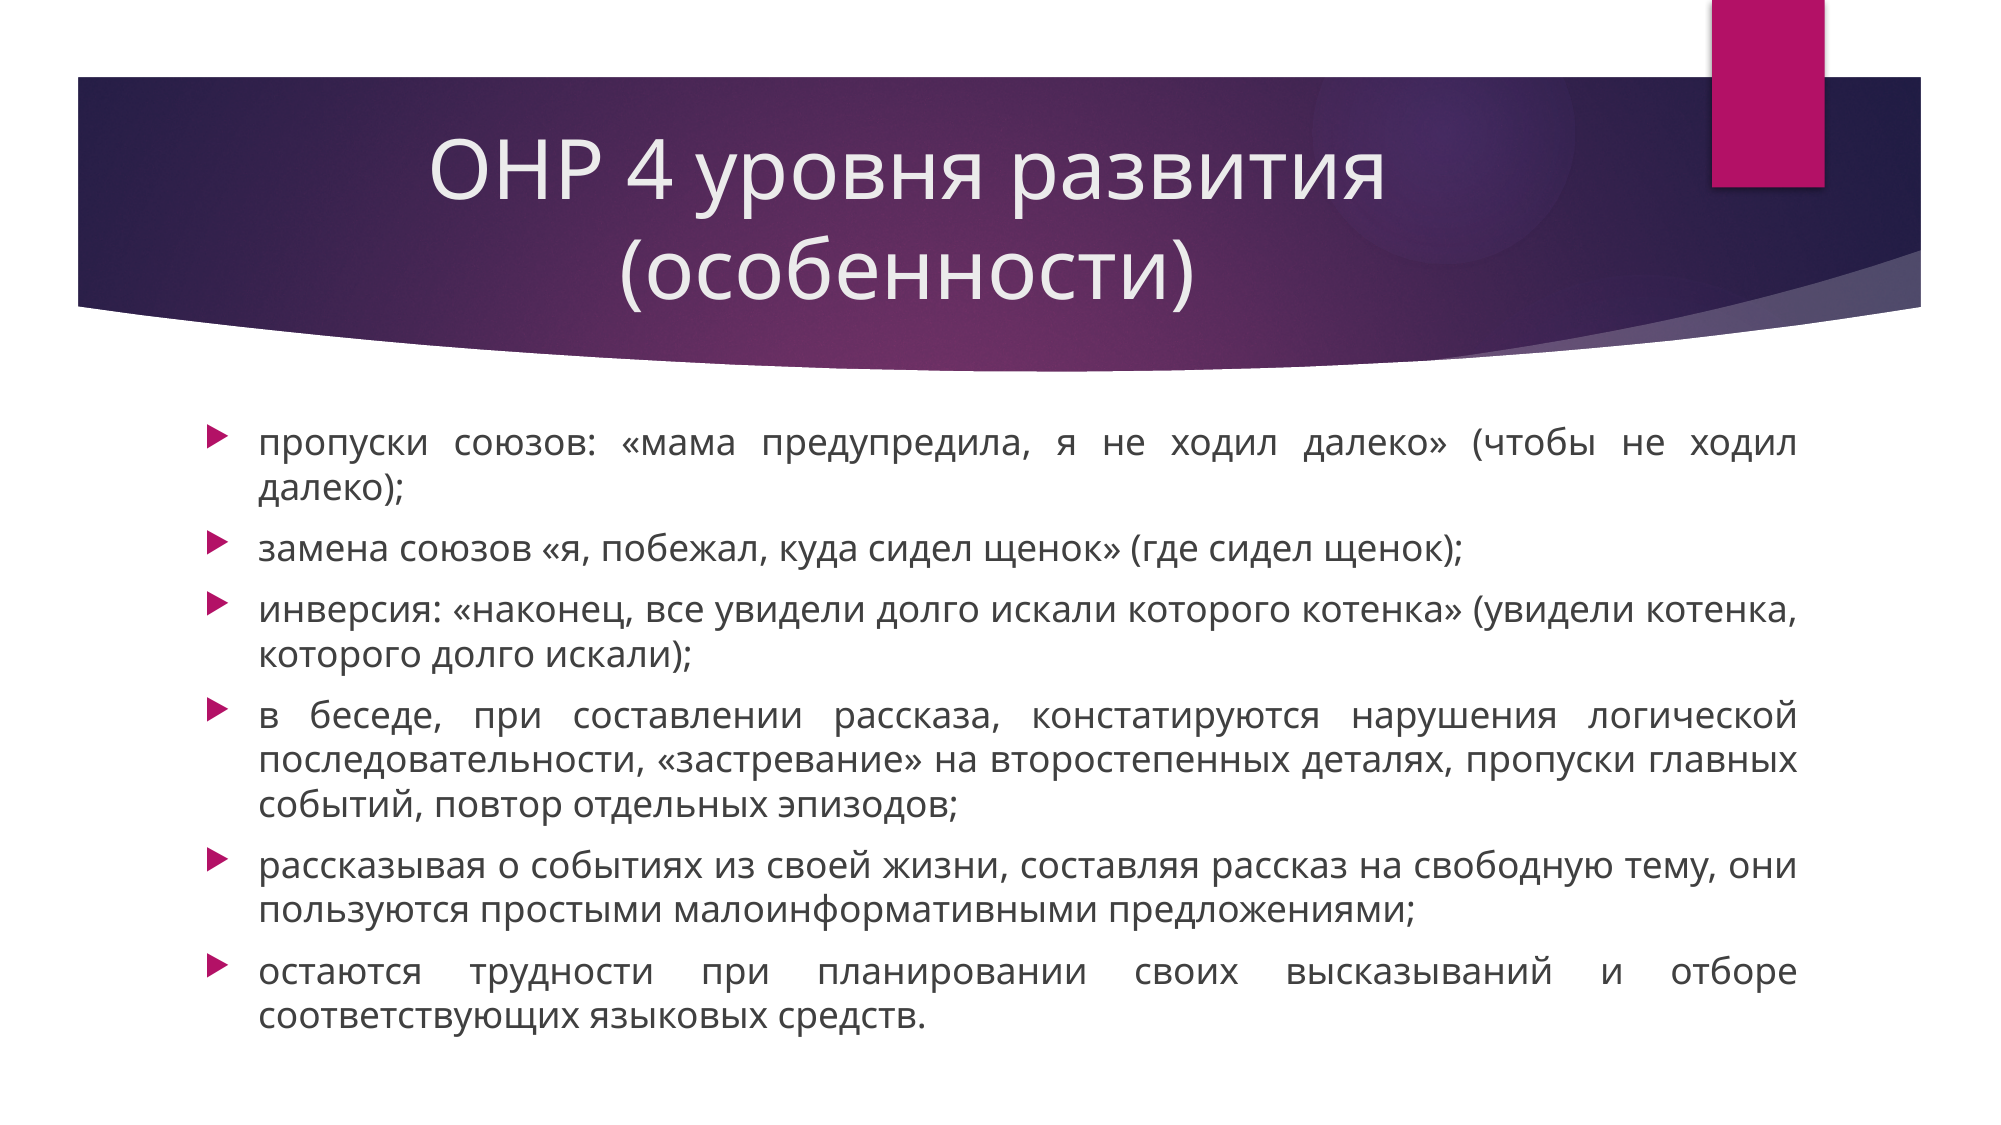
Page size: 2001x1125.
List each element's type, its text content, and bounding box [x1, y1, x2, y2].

list пропуски союзов: «мама предупредила, я не ходил далеко» (чтобы не ходил далеко); замена союзов «я, побежал, куда сидел щенок» (где сидел щенок); инверсия: «наконец, все увидели долго искали которого котенка» (увидели котенка, которого долго искали); в беседе, при составлении рассказа, констатируются нарушения логической последовательности, «застревание» на второстепенных деталях, пропуски главных событий, повтор отдельных эпизодов; рассказывая о событиях из своей жизни, составляя рассказ на свободную тему, они пользуются простыми малоинформативными предложениями; остаются трудности при планировании своих высказываний и отборе соответствующих языковых средств. [189, 411, 1814, 1046]
title ОНР 4 уровня развития (особенности) [189, 102, 1627, 330]
